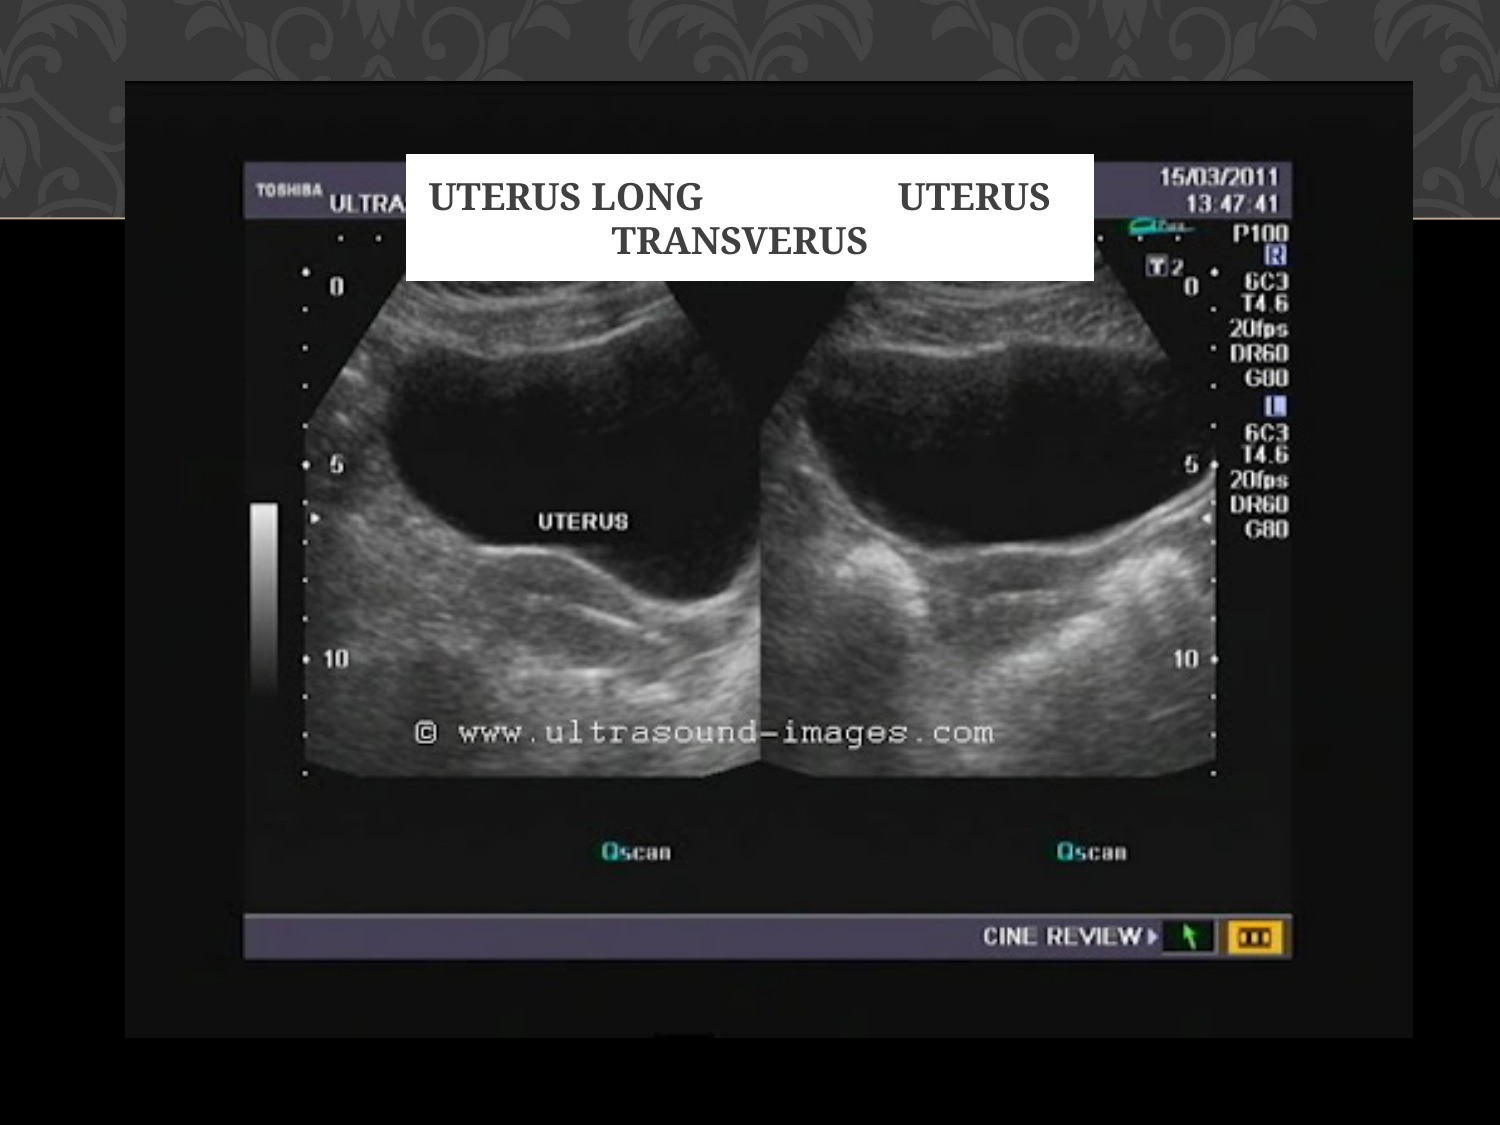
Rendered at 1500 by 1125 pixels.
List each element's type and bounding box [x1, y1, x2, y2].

picture [124, 81, 1413, 1038]
